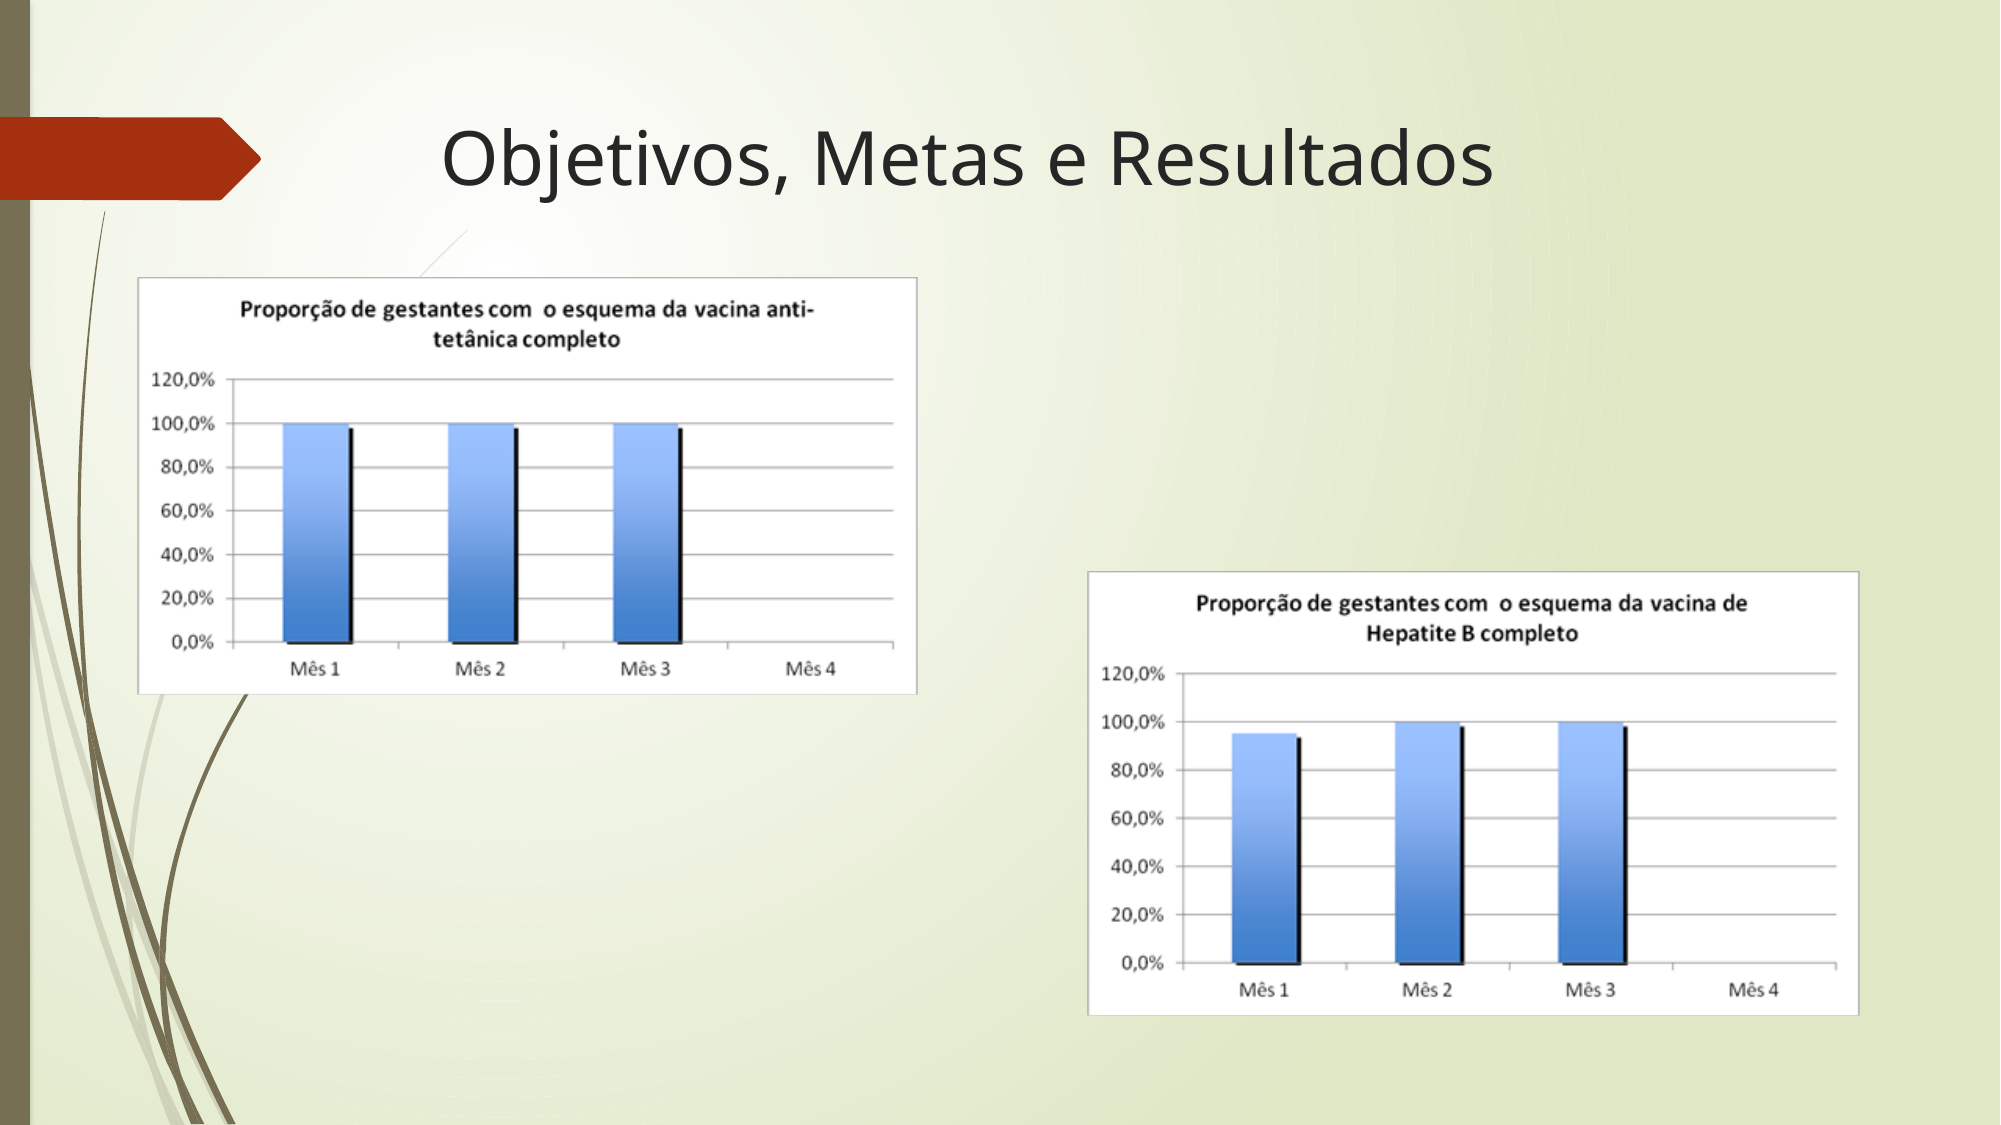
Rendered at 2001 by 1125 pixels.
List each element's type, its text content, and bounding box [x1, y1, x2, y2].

picture [137, 276, 921, 698]
picture [1087, 571, 1863, 1019]
title Objetivos, Metas e Resultados [425, 102, 1888, 313]
